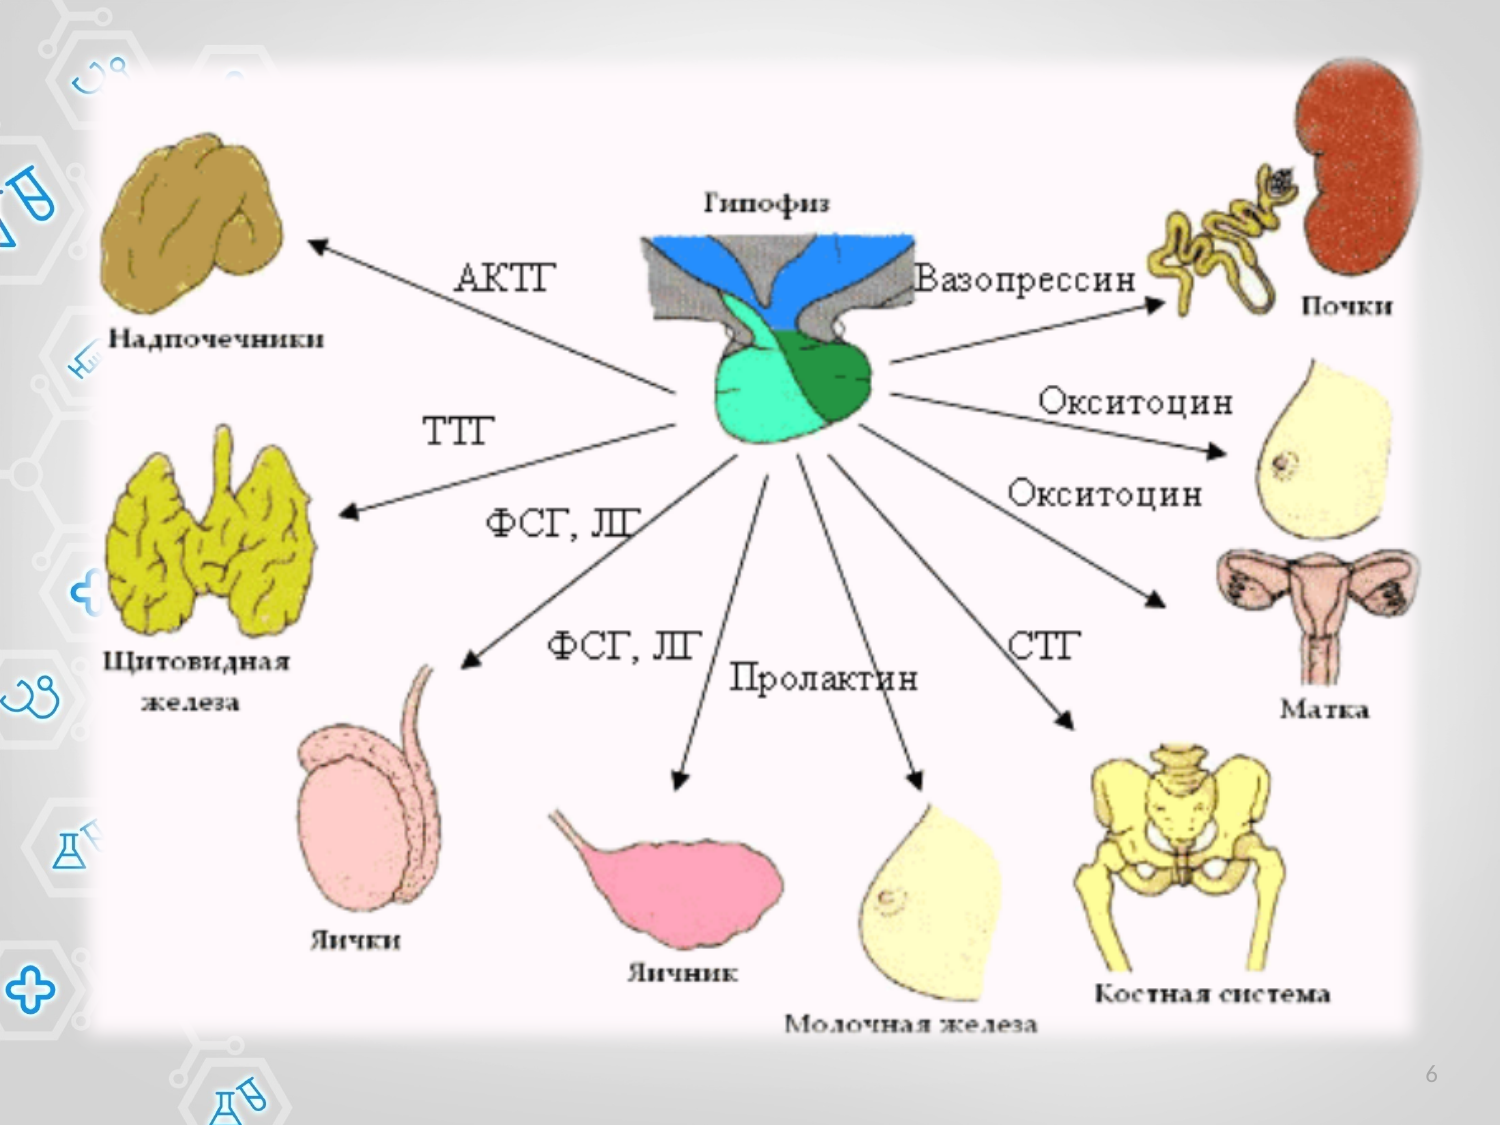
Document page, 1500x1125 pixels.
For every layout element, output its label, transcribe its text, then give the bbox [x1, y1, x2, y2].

slide_number 6 [1282, 1042, 1454, 1103]
picture [0, 0, 1500, 1125]
